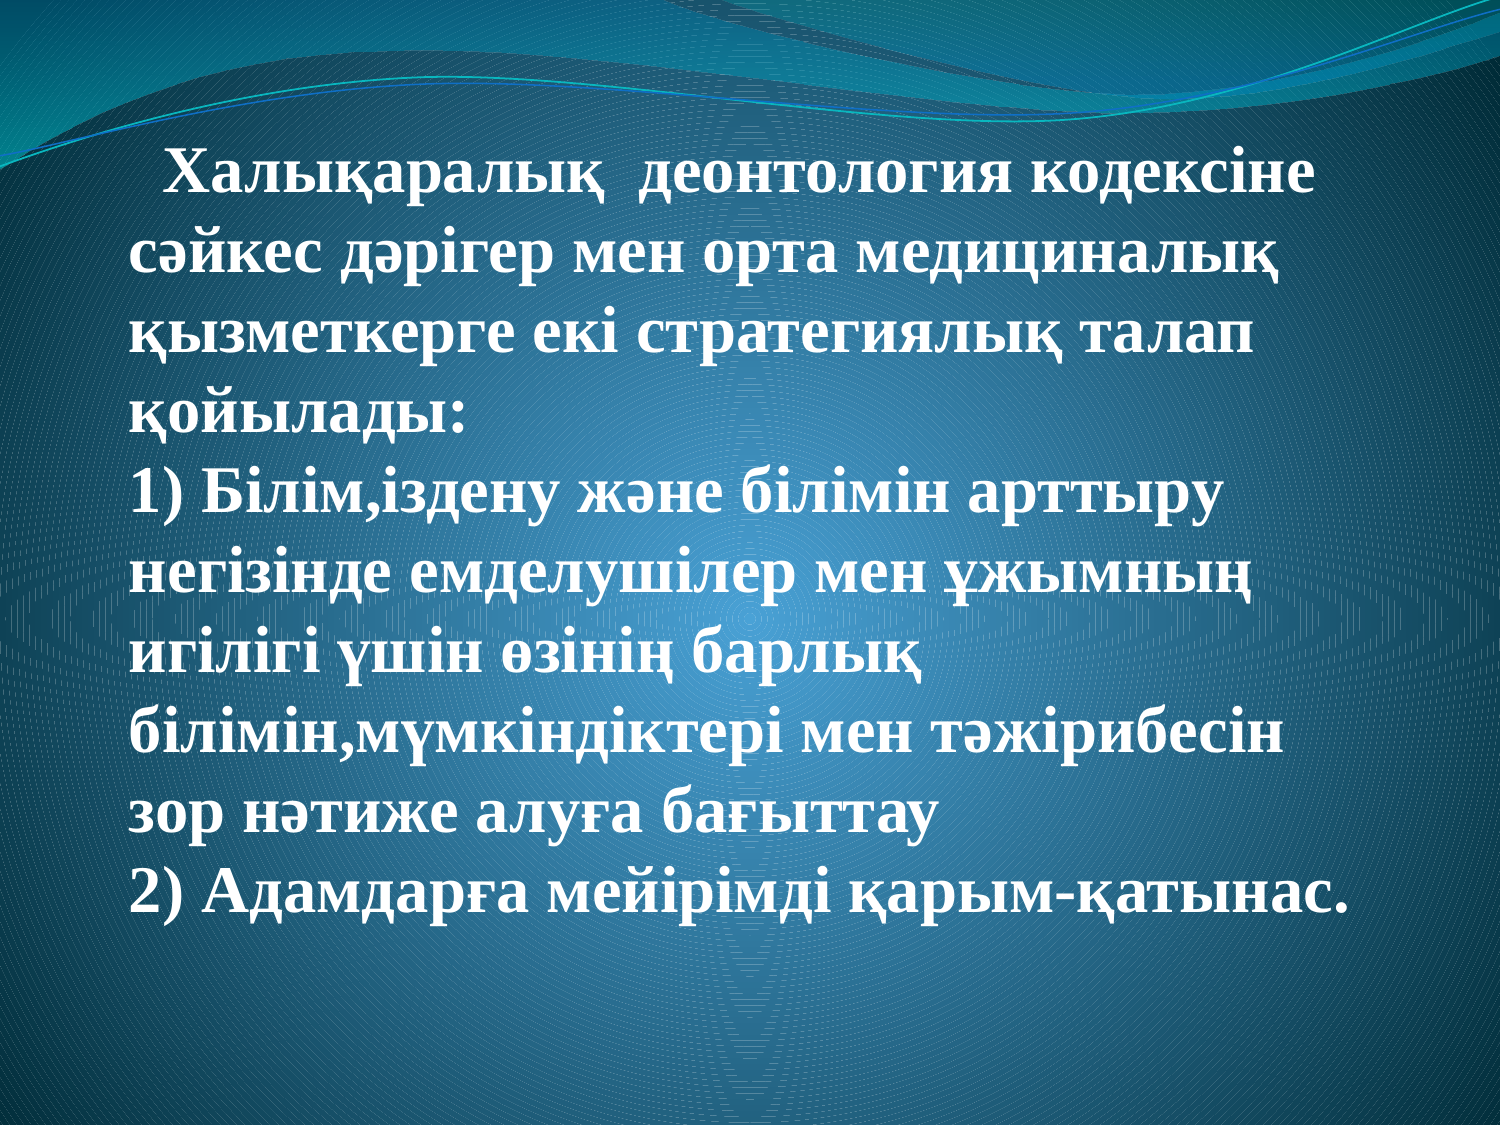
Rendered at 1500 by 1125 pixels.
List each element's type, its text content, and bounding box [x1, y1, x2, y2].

title Халықаралық деонтология кодексіне сәйкес дәрігер мен орта медициналық қызметкерге екі стратегиялық талап қойылады: 1) Білім,іздену және білімін арттыру негізінде емделушілер мен ұжымның игілігі үшін өзінің барлық білімін,мүмкіндіктері мен тәжірибесін зор нәтиже алуға бағыттау 2) Адамдарға мейірімді қарым-қатынас. [128, 46, 1395, 926]
